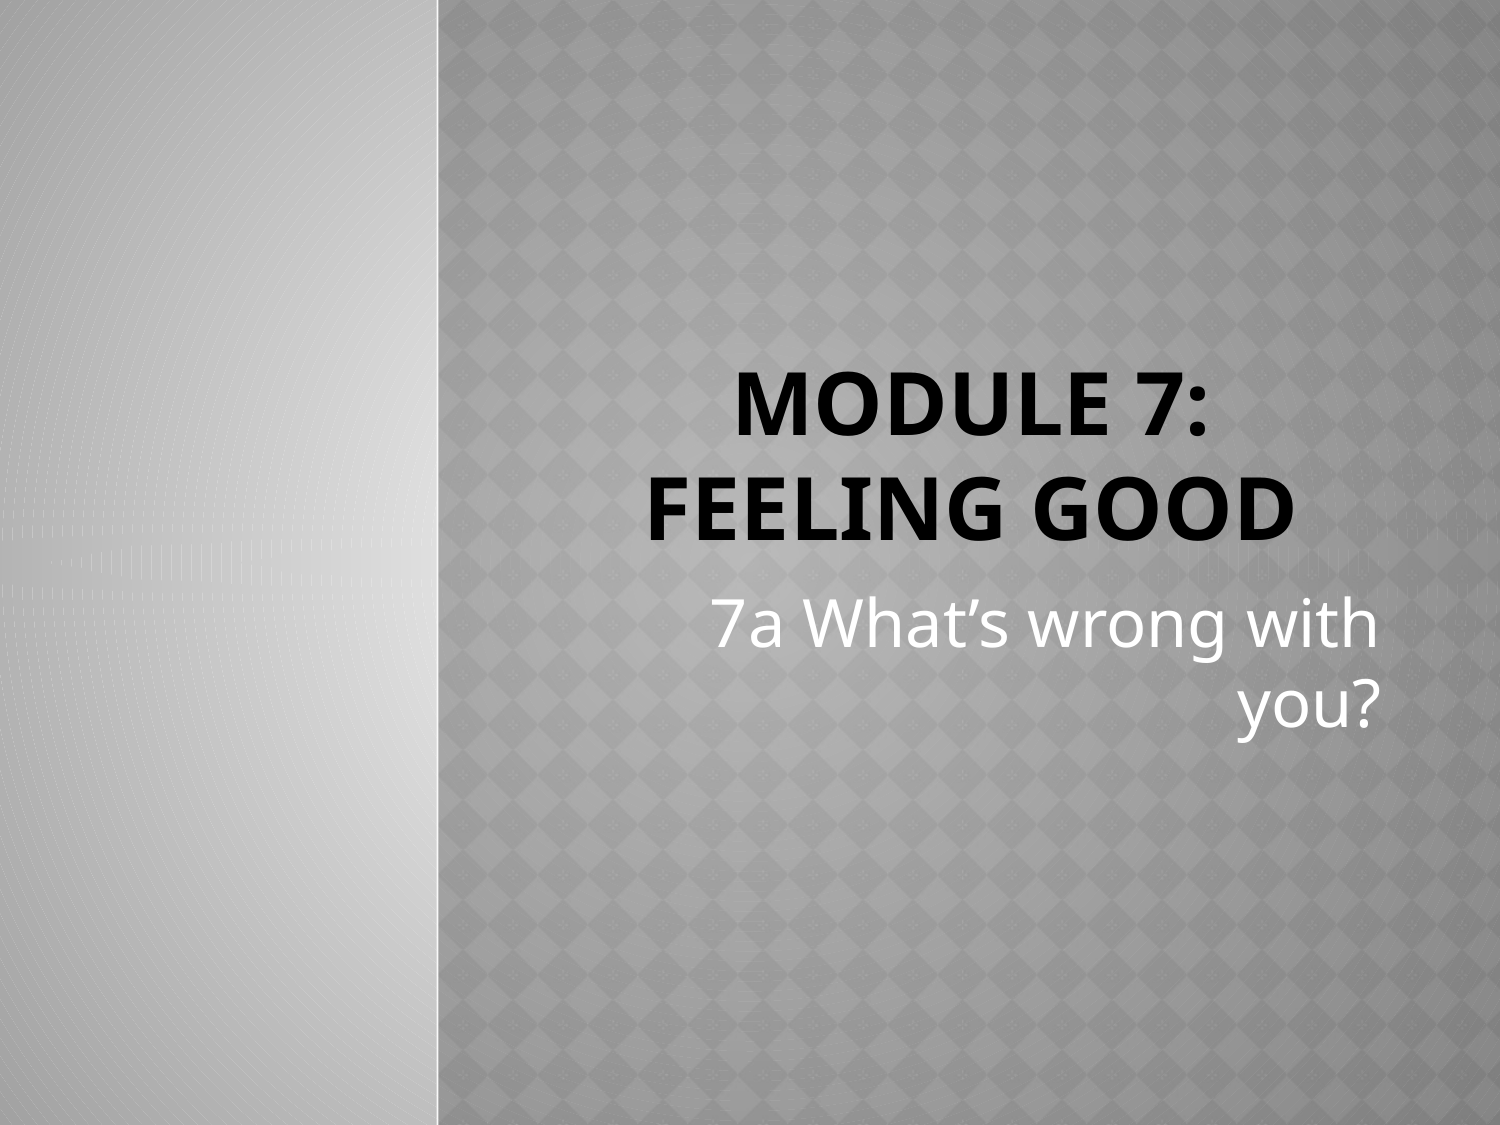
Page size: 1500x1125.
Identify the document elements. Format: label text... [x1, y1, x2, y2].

title Module 7: Feeling good [552, 87, 1390, 558]
subtitle 7a What’s wrong with you? [550, 580, 1390, 762]
